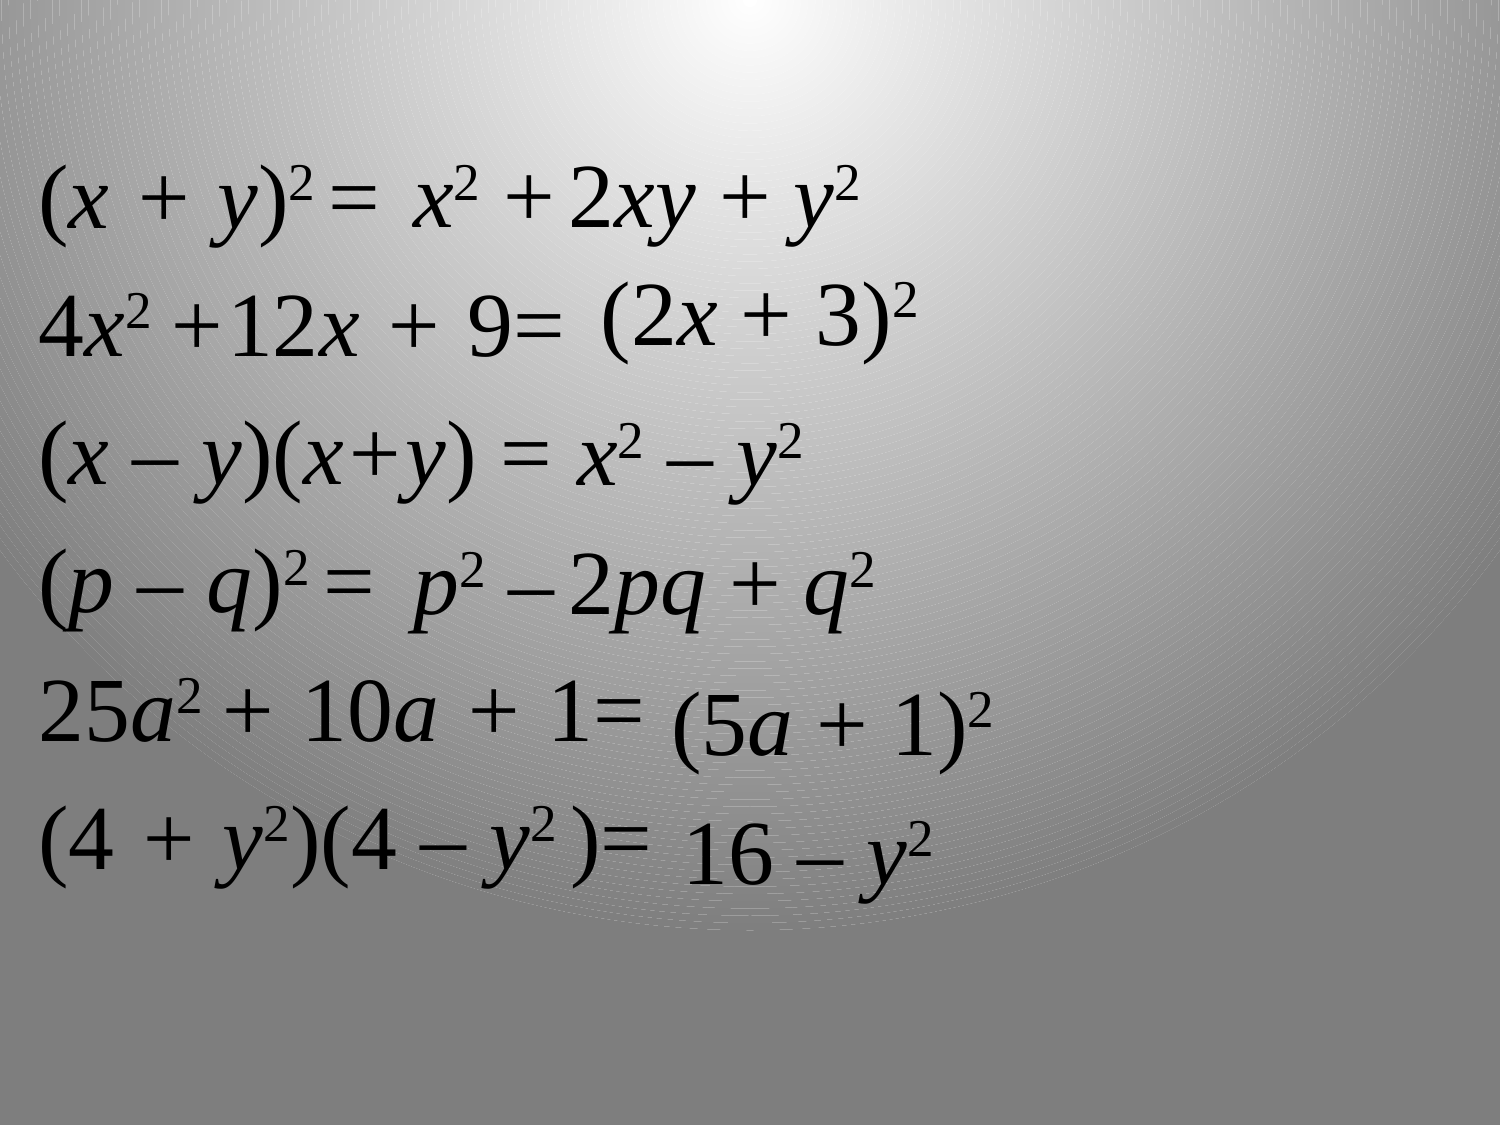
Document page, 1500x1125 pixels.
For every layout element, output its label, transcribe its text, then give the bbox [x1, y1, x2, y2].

text_box х2 – у2 [562, 386, 1125, 512]
text_box (5а + 1)2 [656, 656, 1219, 781]
text_box 16 – у2 [667, 785, 1231, 910]
text_box (2х + 3)2 [585, 246, 1149, 371]
text_box p2 – 2рq + q2 [398, 515, 961, 656]
text_box х2 + 2ху + у2 [398, 128, 961, 269]
list (х + у)2 = 4x2 +12x + 9= (x – y)(x+y) = (p – q)2 = 25a2 + 10a + 1= (4 + y2)(4 – y2 )= [23, 128, 704, 950]
